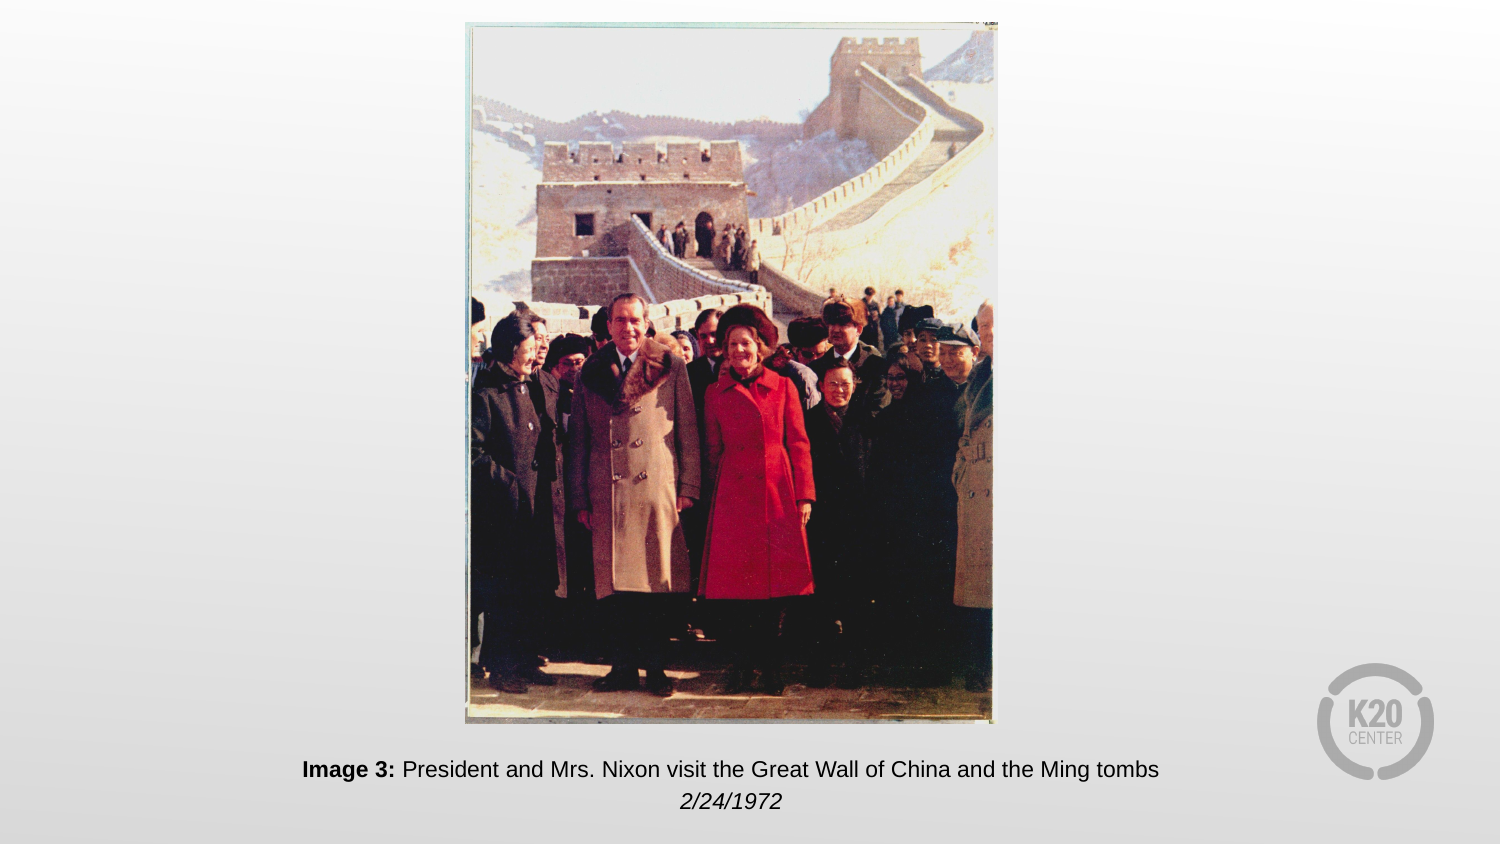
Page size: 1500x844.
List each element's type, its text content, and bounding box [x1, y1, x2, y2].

picture [1300, 646, 1451, 797]
picture [464, 22, 998, 725]
text_box Image 3: President and Mrs. Nixon visit the Great Wall of China and the Ming tombs 2/24/1972 [146, 735, 1316, 829]
